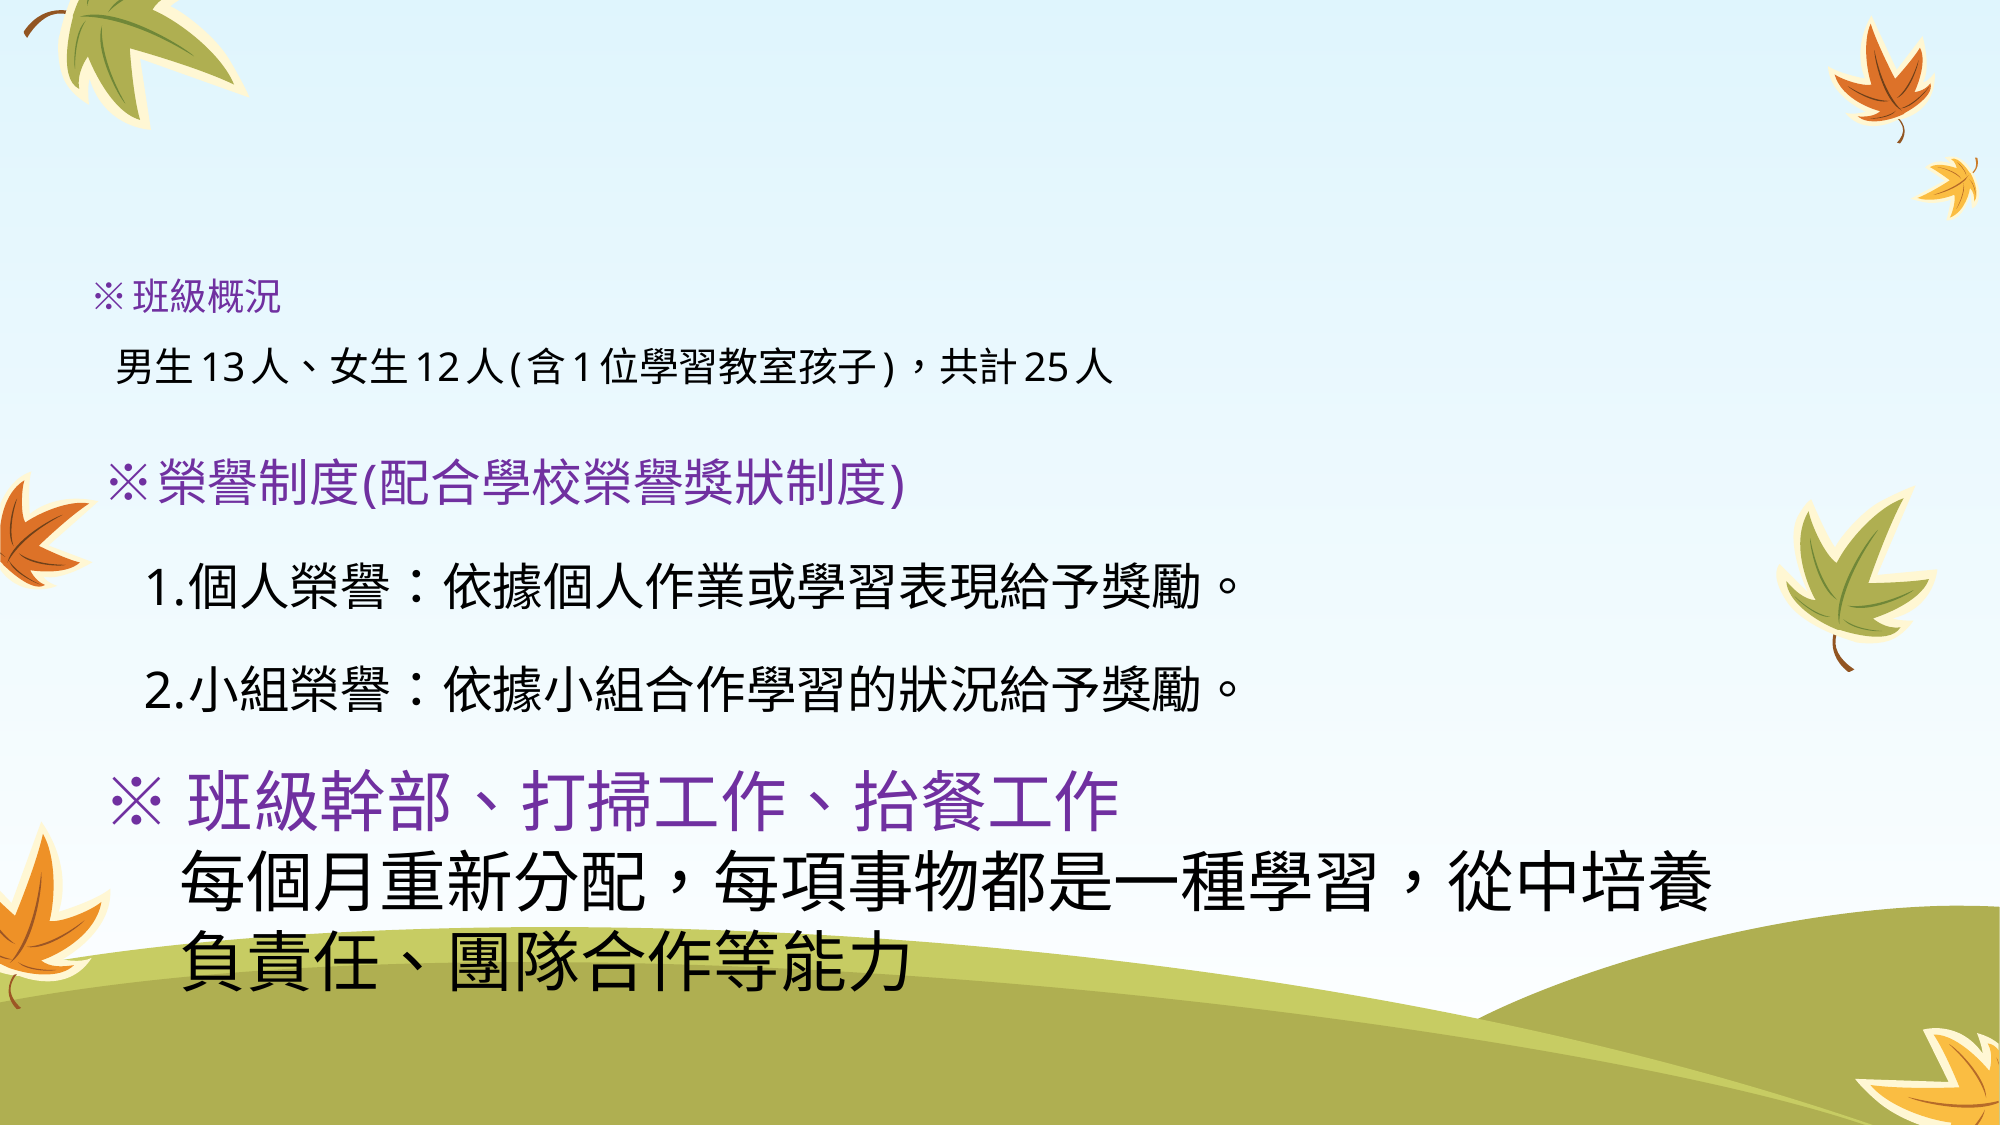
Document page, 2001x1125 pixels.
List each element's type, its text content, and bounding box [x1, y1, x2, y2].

text_box ※班級幹部、打掃工作、抬餐工作 每個月重新分配，每項事物都是一種學習，從中培養 負責任、團隊合作等能力 [89, 752, 1813, 1047]
text_box ※榮譽制度(配合學校榮譽獎狀制度) 1.個人榮譽：依據個人作業或學習表現給予獎勵。 2.小組榮譽：依據小組合作學習的狀況給予獎勵。 [89, 389, 1764, 752]
title ※班級概況 男生13人、女生12人(含1位學習教室孩子)，共計25人 [75, 242, 1750, 445]
